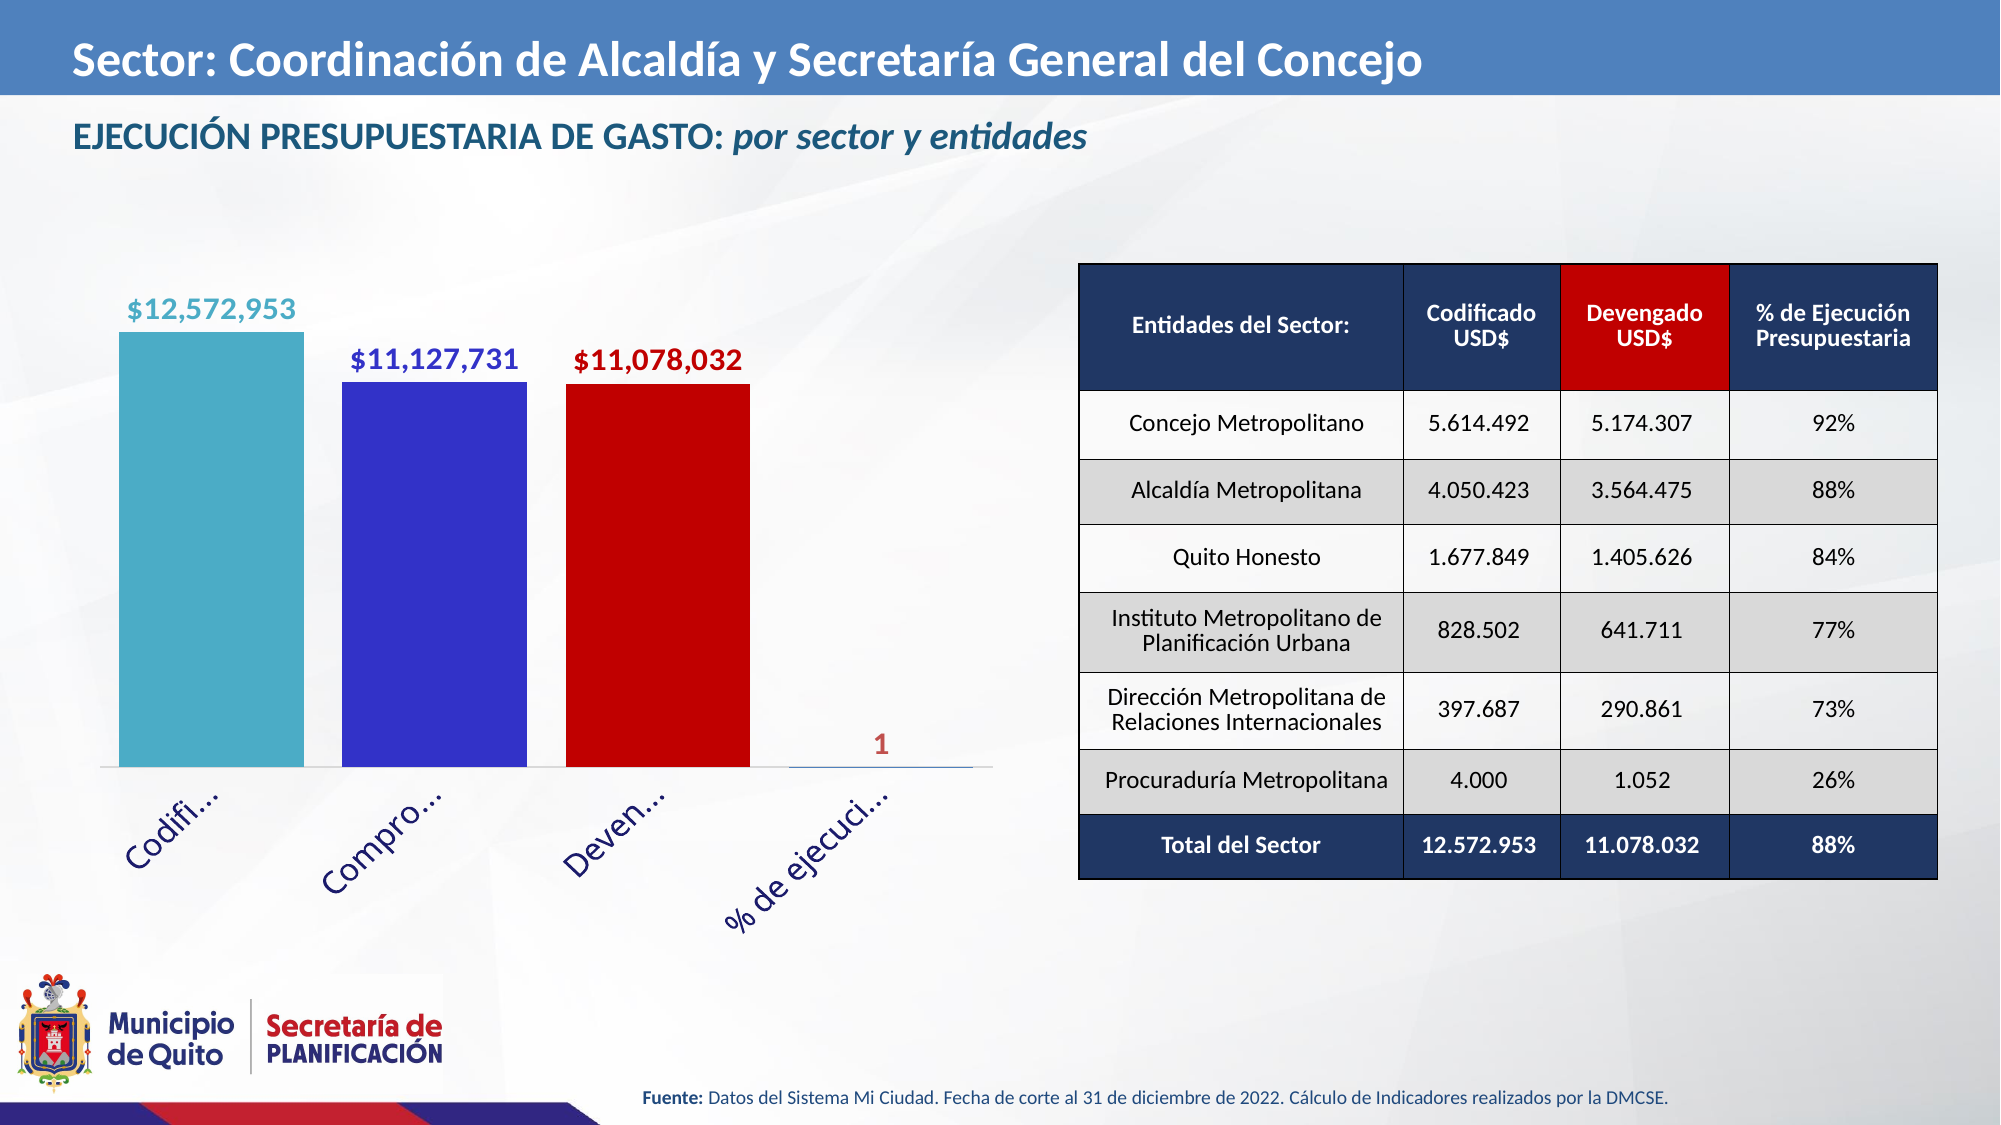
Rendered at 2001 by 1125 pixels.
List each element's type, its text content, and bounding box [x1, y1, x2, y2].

table_header Entidades del Sector: [1080, 265, 1403, 390]
table_cell 397.687 [1404, 673, 1560, 749]
table_cell Quito Honesto [1080, 525, 1403, 592]
table_cell 1.677.849 [1404, 525, 1560, 592]
table_cell 641.711 [1561, 593, 1729, 672]
chart [68, 263, 994, 945]
table_cell 84% [1730, 525, 1937, 592]
table_cell Alcaldía Metropolitana [1080, 460, 1403, 524]
table_cell 5.614.492 [1404, 391, 1560, 459]
table_cell 5.174.307 [1561, 391, 1729, 459]
table_cell Total del Sector [1080, 815, 1403, 878]
table_cell 11.078.032 [1561, 815, 1729, 878]
table_cell 4.000 [1404, 750, 1560, 814]
table_cell 3.564.475 [1561, 460, 1729, 524]
picture [0, 96, 2000, 1125]
text_box Fuente: Datos del Sistema Mi Ciudad. Fecha de corte al 31 de diciembre de 2022. Cálculo de Indicadores realizados por la DMCSE. [623, 1078, 1948, 1117]
table_cell 92% [1730, 391, 1937, 459]
table_cell Instituto Metropolitano de Planificación Urbana [1080, 593, 1403, 672]
text_box Sector: Coordinación de Alcaldía y Secretaría General del Concejo [58, 19, 1978, 95]
text_box [0, 0, 2000, 97]
table_header % de Ejecución Presupuestaria [1730, 265, 1937, 390]
table_header Codificado USD$ [1404, 265, 1560, 390]
table_cell 77% [1730, 593, 1937, 672]
table_cell 290.861 [1561, 673, 1729, 749]
table_cell 1.052 [1561, 750, 1729, 814]
table_cell 88% [1730, 460, 1937, 524]
table_cell 828.502 [1404, 593, 1560, 672]
table_cell 4.050.423 [1404, 460, 1560, 524]
table_cell Concejo Metropolitano [1080, 391, 1403, 459]
table_cell 12.572.953 [1404, 815, 1560, 878]
table_cell Dirección Metropolitana de Relaciones Internacionales [1080, 673, 1403, 749]
table_header Devengado USD$ [1561, 265, 1729, 390]
table_cell 26% [1730, 750, 1937, 814]
table_cell 1.405.626 [1561, 525, 1729, 592]
table_cell Procuraduría Metropolitana [1080, 750, 1403, 814]
text_box EJECUCIÓN PRESUPUESTARIA DE GASTO: por sector y entidades [58, 103, 1978, 165]
table_cell 88% [1730, 815, 1937, 878]
table_cell 73% [1730, 673, 1937, 749]
